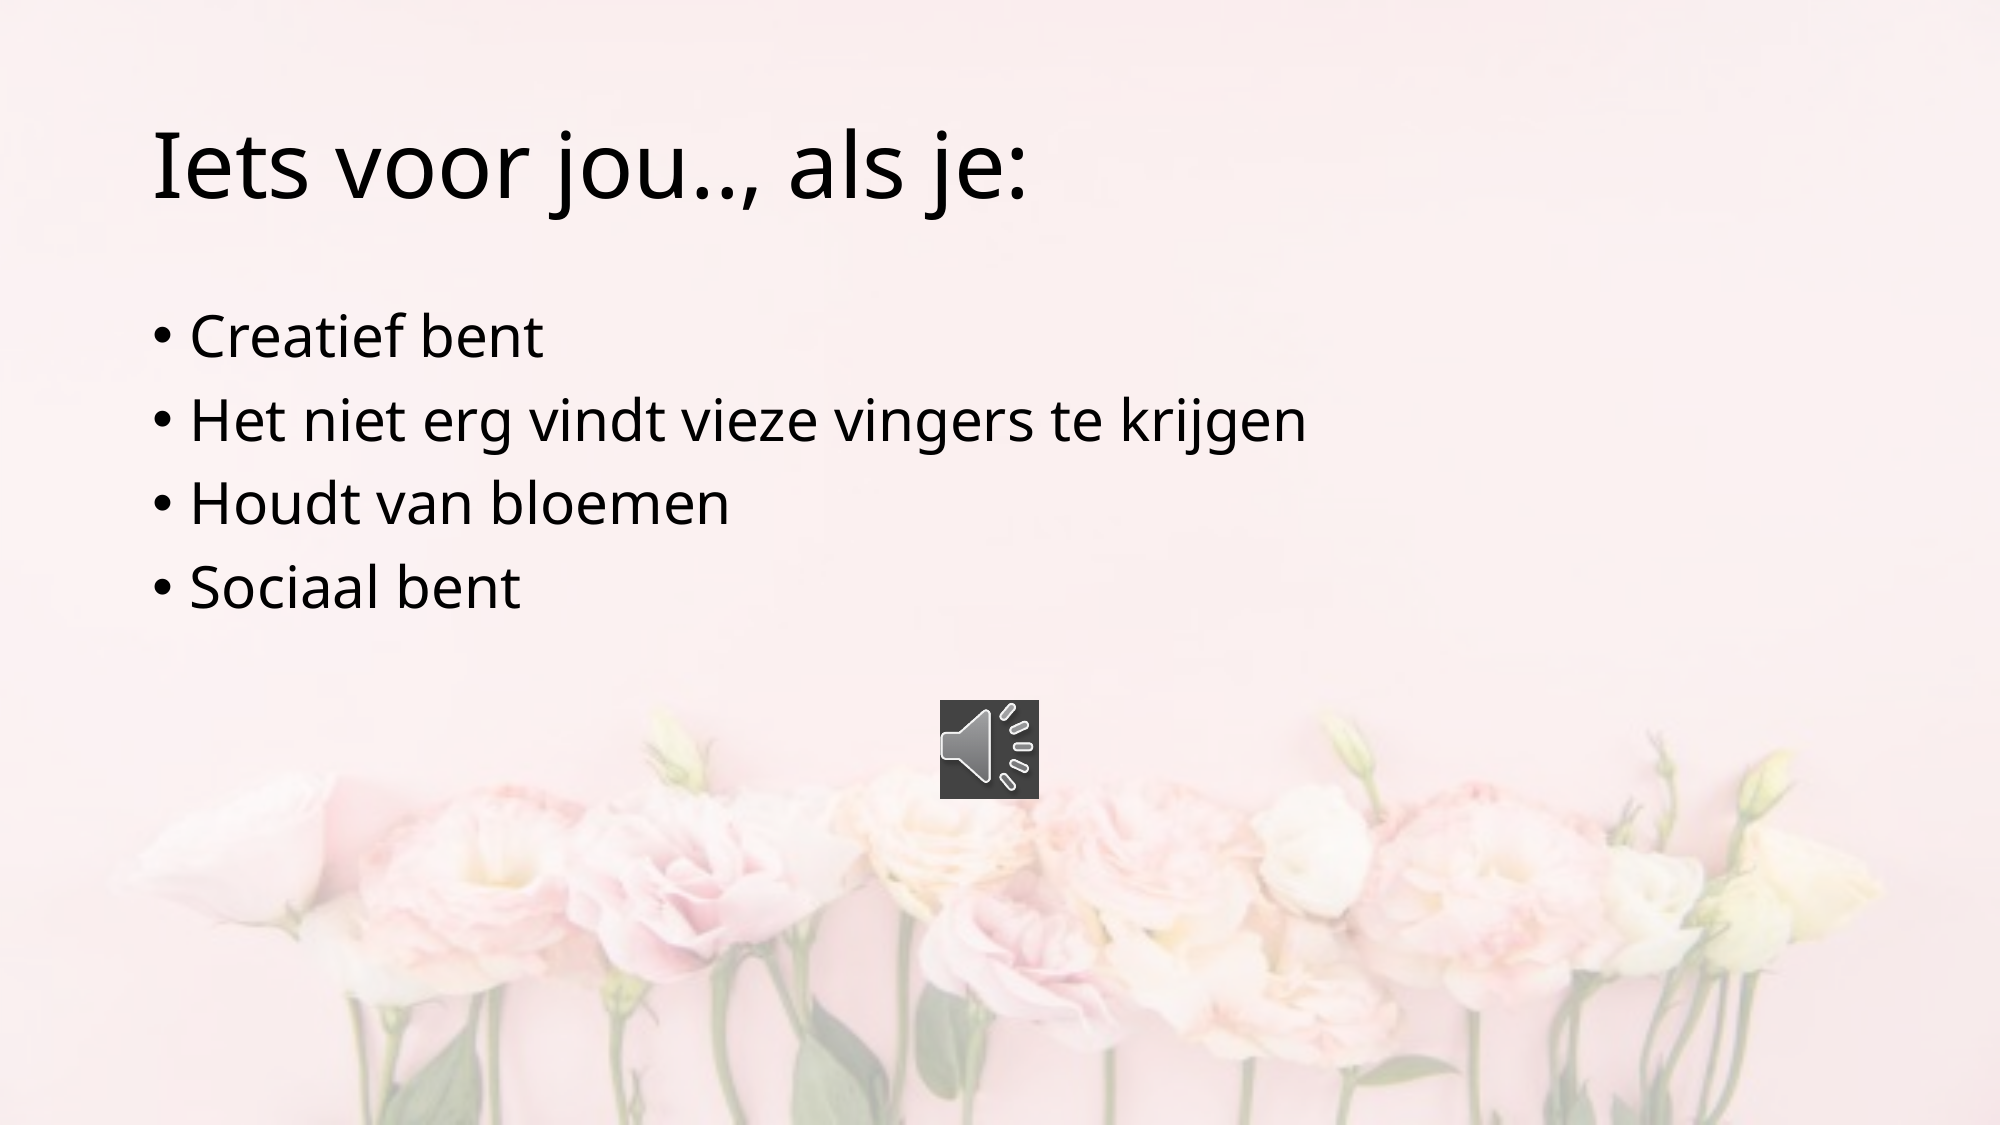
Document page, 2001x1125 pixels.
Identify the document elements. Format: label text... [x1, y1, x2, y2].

list Creatief bent Het niet erg vindt vieze vingers te krijgen Houdt van bloemen Sociaal bent [137, 299, 1863, 1014]
picture [939, 699, 1040, 800]
title Iets voor jou.., als je: [137, 59, 1863, 278]
